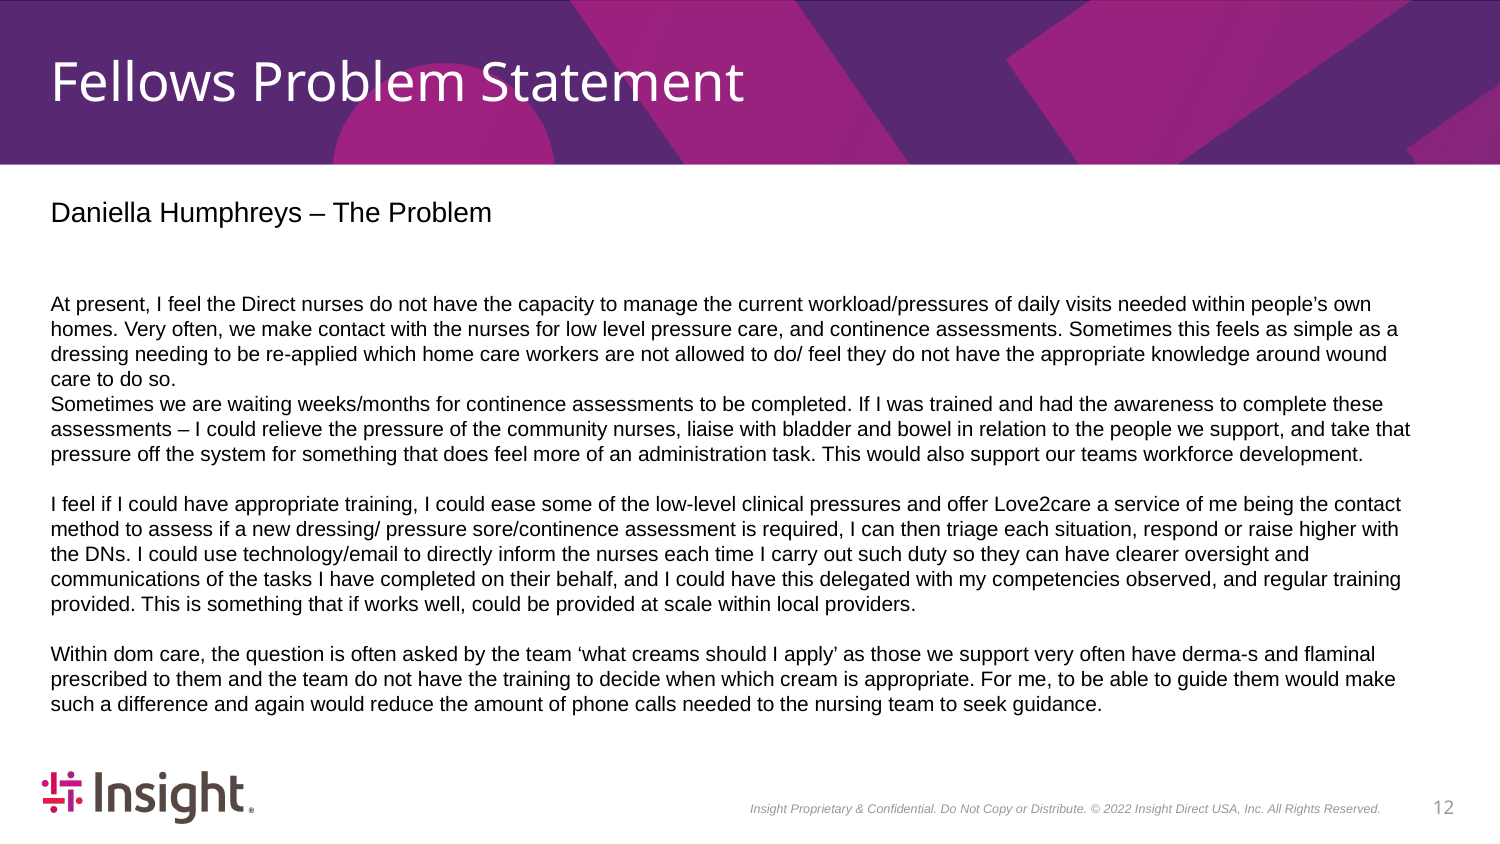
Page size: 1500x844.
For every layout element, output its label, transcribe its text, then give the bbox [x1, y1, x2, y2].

picture [0, 0, 1500, 264]
text_box Daniella Humphreys – The Problem [35, 186, 682, 236]
picture [21, 750, 274, 844]
title Fellows Problem Statement [35, 27, 1466, 140]
text_box At present, I feel the Direct nurses do not have the capacity to manage the current workload/pressures of daily visits needed within people’s own homes. Very often, we make contact with the nurses for low level pressure care, and continence assessments. Sometimes this feels as simple as a dressing needing to be re-applied which home care workers are not allowed to do/ feel they do not have the appropriate knowledge around wound care to do so. Sometimes we are waiting weeks/months for continence assessments to be completed. If I was trained and had the awareness to complete these assessments – I could relieve the pressure of the community nurses, liaise with bladder and bowel in relation to the people we support, and take that pressure off the system for something that does feel more of an administration task. This would also support our teams workforce development. I feel if I could have appropriate training, I could ease some of the low-level clinical pressures and offer Love2care a service of me being the contact method to assess if a new dressing/ pressure sore/continence assessment is required, I can then triage each situation, respond or raise higher with the DNs. I could use technology/email to directly inform the nurses each time I carry out such duty so they can have clearer oversight and communications of the tasks I have completed on their behalf, and I could have this delegated with my competencies observed, and regular training provided. This is something that if works well, could be provided at scale within local providers. Within dom care, the question is often asked by the team ‘what creams should I apply’ as those we support very often have derma-s and flaminal prescribed to them and the team do not have the training to decide when which cream is appropriate. For me, to be able to guide them would make such a difference and again would reduce the amount of phone calls needed to the nursing team to seek guidance. [35, 283, 1430, 723]
